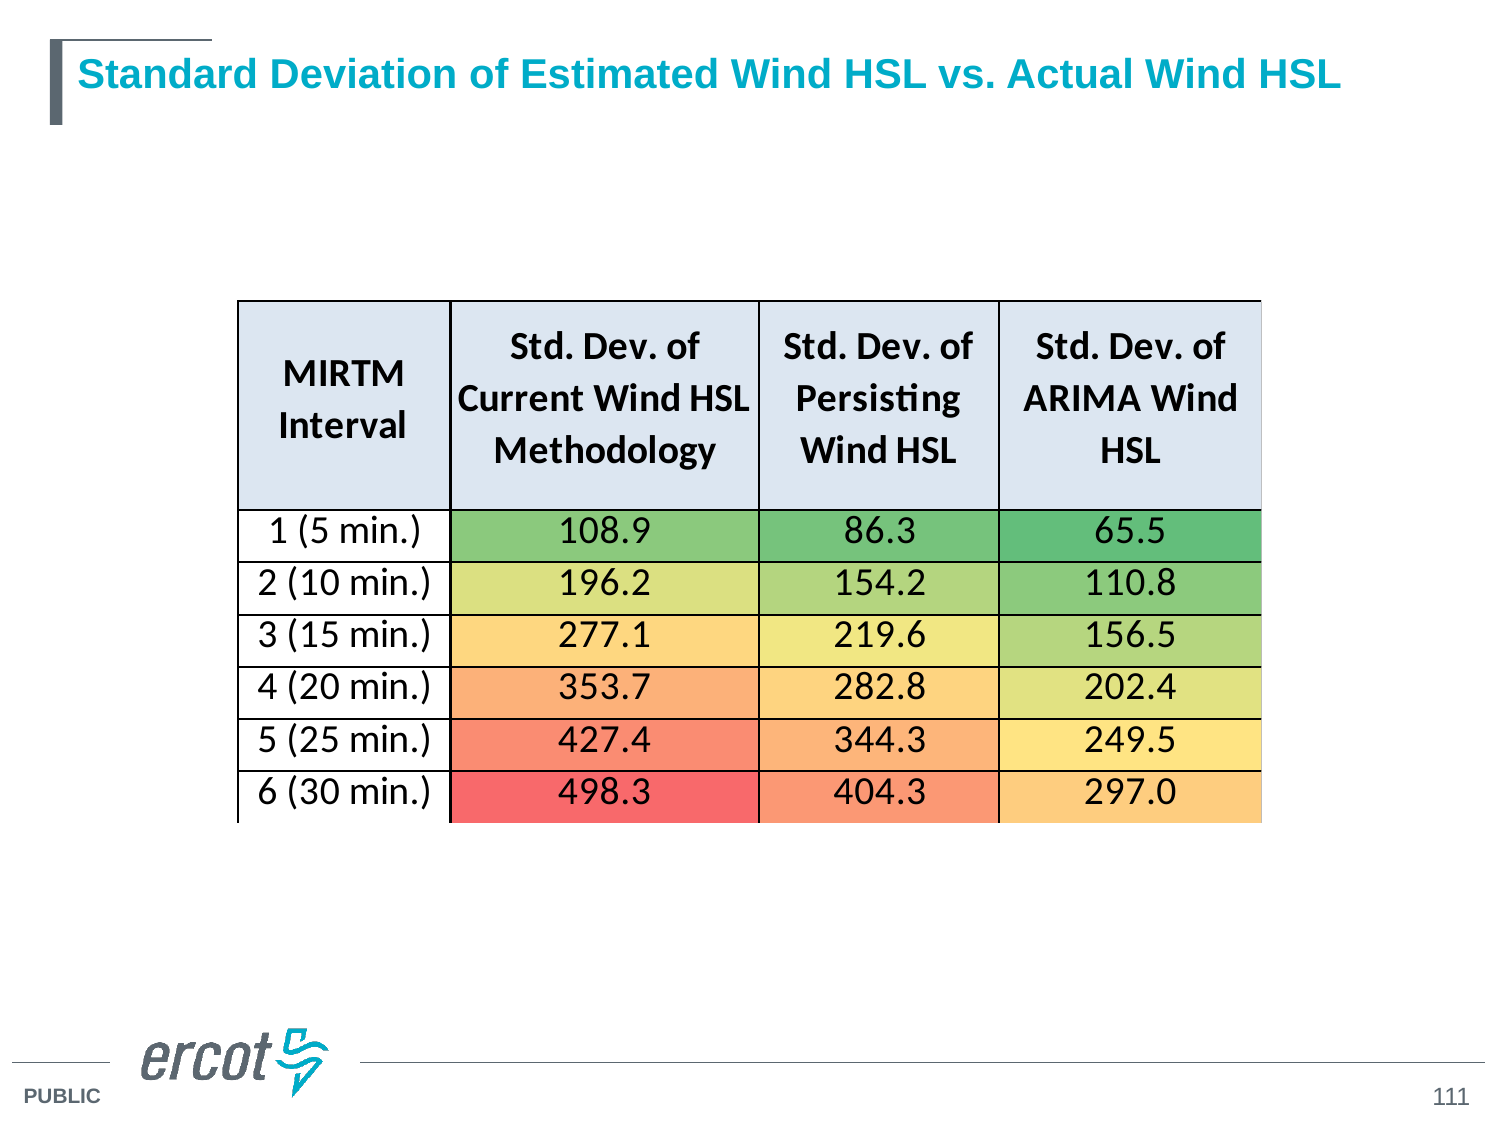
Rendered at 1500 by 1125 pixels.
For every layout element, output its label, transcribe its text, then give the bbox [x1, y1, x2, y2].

picture [137, 1024, 332, 1100]
title Standard Deviation of Estimated Wind HSL vs. Actual Wind HSL [62, 39, 1450, 228]
picture [236, 299, 1264, 825]
